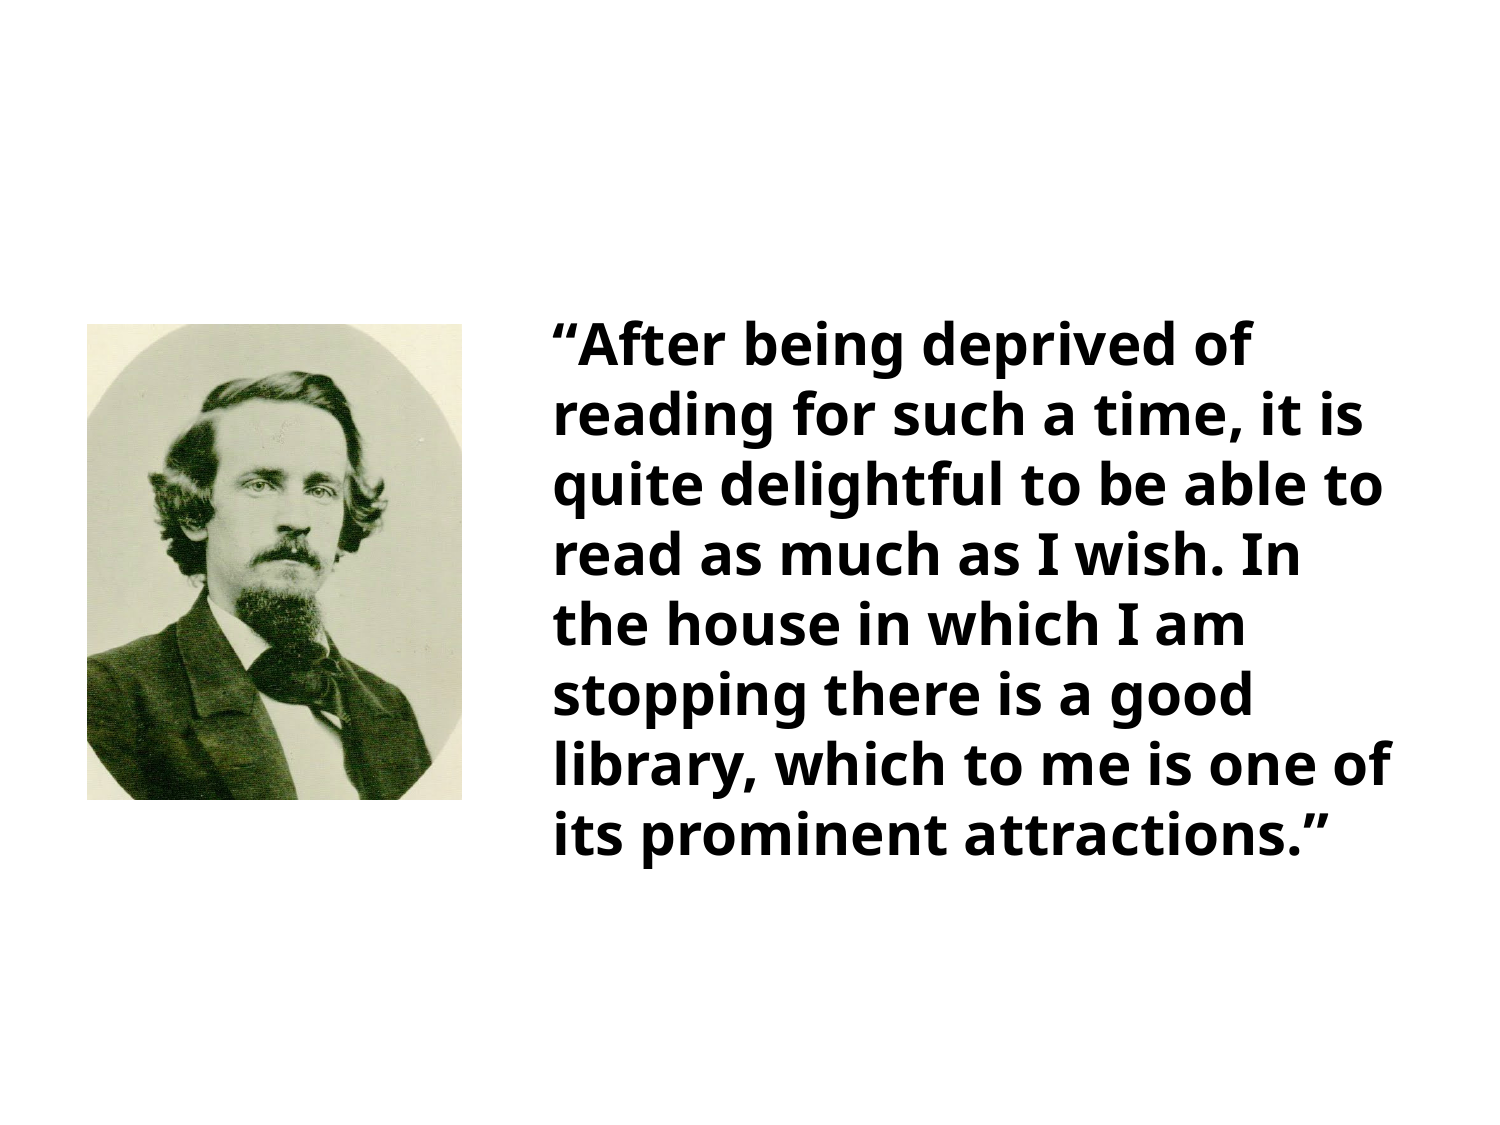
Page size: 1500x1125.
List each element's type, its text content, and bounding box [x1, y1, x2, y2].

picture [87, 324, 462, 800]
text_box “After being deprived of reading for such a time, it is quite delightful to be able to read as much as I wish. In the house in which I am stopping there is a good library, which to me is one of its prominent attractions.” [537, 299, 1425, 935]
